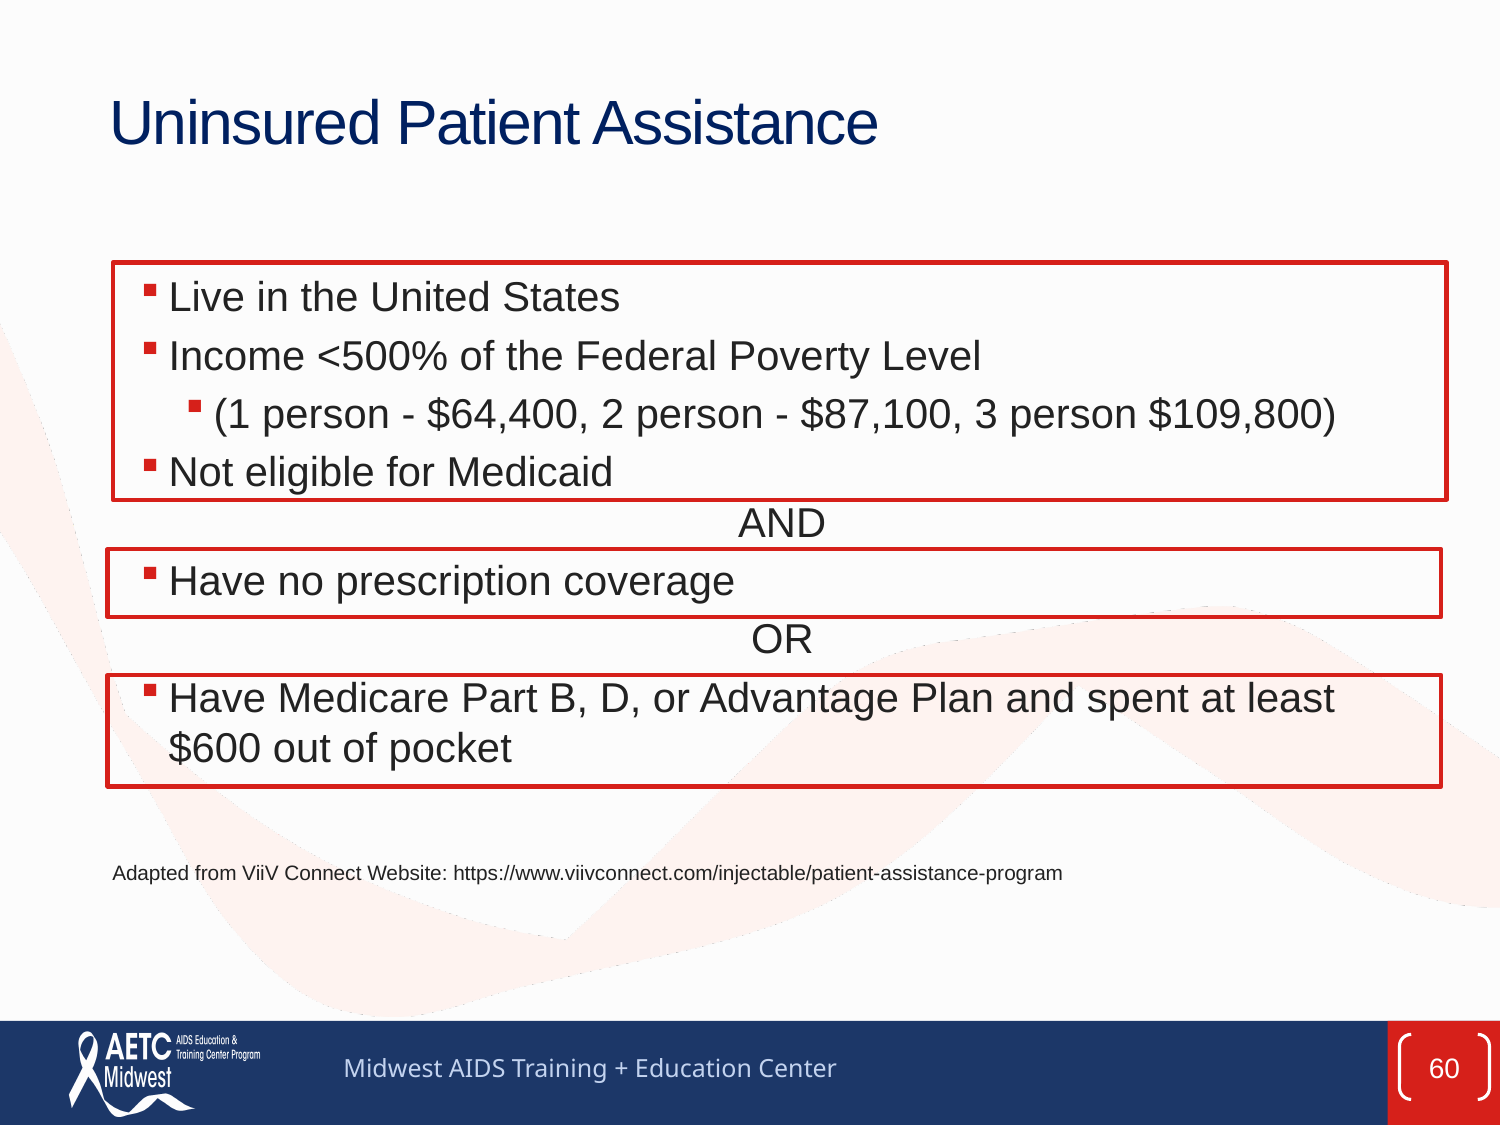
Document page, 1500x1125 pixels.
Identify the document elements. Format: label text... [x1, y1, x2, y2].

list Live in the United States Income <500% of the Federal Poverty Level (1 person - $64,400, 2 person - $87,100, 3 person $109,800) Not eligible for Medicaid AND Have no prescription coverage OR Have Medicare Part B, D, or Advantage Plan and spent at least $600 out of pocket [75, 262, 1440, 979]
text_box Adapted from ViiV Connect Website: https://www.viivconnect.com/injectable/patient-assistance-program [97, 852, 1435, 893]
text_box [105, 673, 1443, 789]
title Uninsured Patient Assistance [77, 25, 1442, 214]
slide_number 60 [1397, 1032, 1492, 1101]
picture [68, 1030, 261, 1119]
text_box [111, 260, 1449, 502]
picture [0, 0, 1500, 1017]
text_box [105, 547, 1443, 619]
